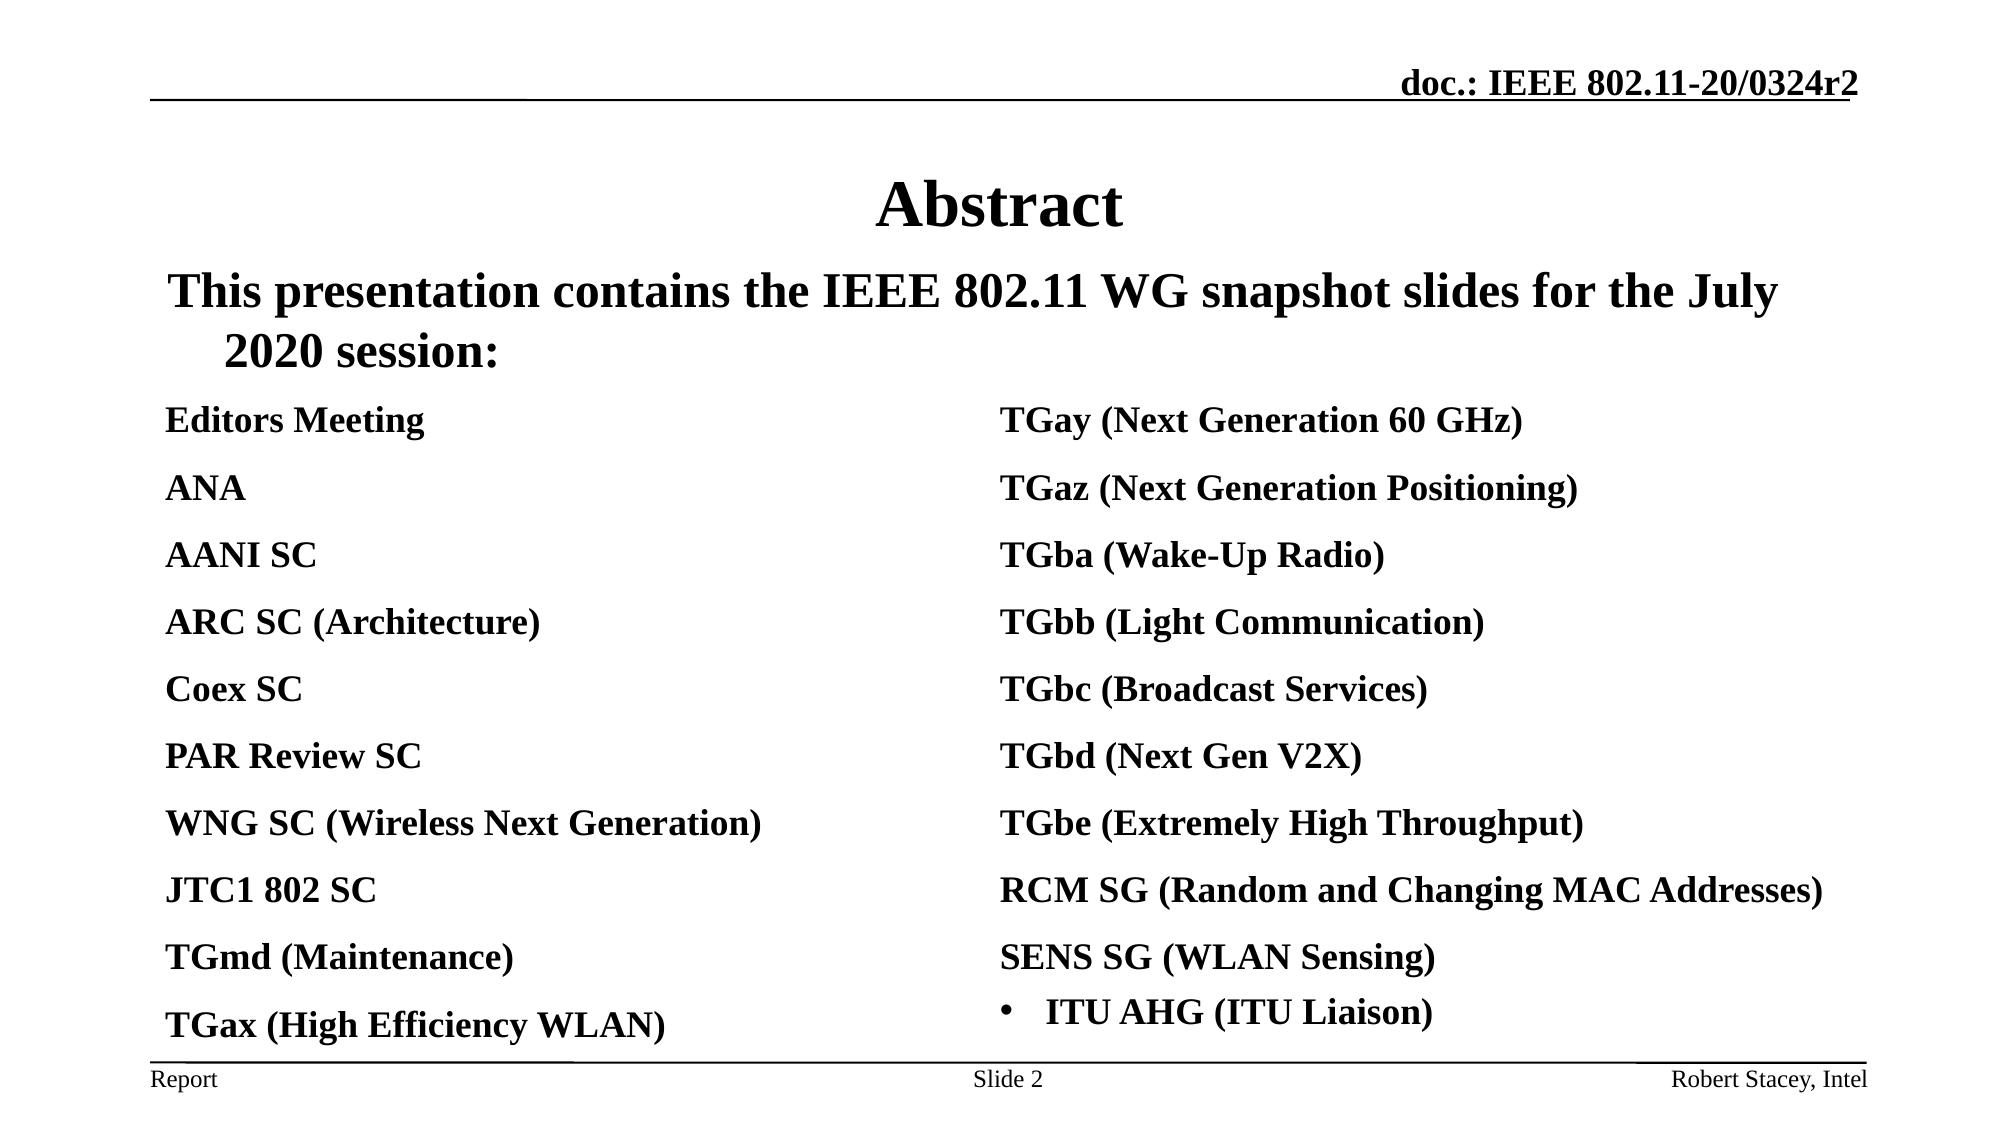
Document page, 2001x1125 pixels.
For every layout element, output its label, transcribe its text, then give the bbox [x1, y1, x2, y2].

title Abstract [149, 112, 1850, 288]
list Editors Meeting ANA AANI SC ARC SC (Architecture) Coex SC PAR Review SC WNG SC (Wireless Next Generation) JTC1 802 SC TGmd (Maintenance) TGax (High Efficiency WLAN) TGay (Next Generation 60 GHz) TGaz (Next Generation Positioning) TGba (Wake-Up Radio) TGbb (Light Communication) TGbc (Broadcast Services) TGbd (Next Gen V2X) TGbe (Extremely High Throughput) RCM SG (Random and Changing MAC Addresses) SENS SG (WLAN Sensing) ITU AHG (ITU Liaison) [149, 387, 1850, 1076]
footer Robert Stacey, Intel [1171, 1061, 1869, 1093]
slide_number Slide 2 [950, 1061, 1067, 1123]
text_box This presentation contains the IEEE 802.11 WG snapshot slides for the July 2020 session: [152, 249, 1850, 388]
